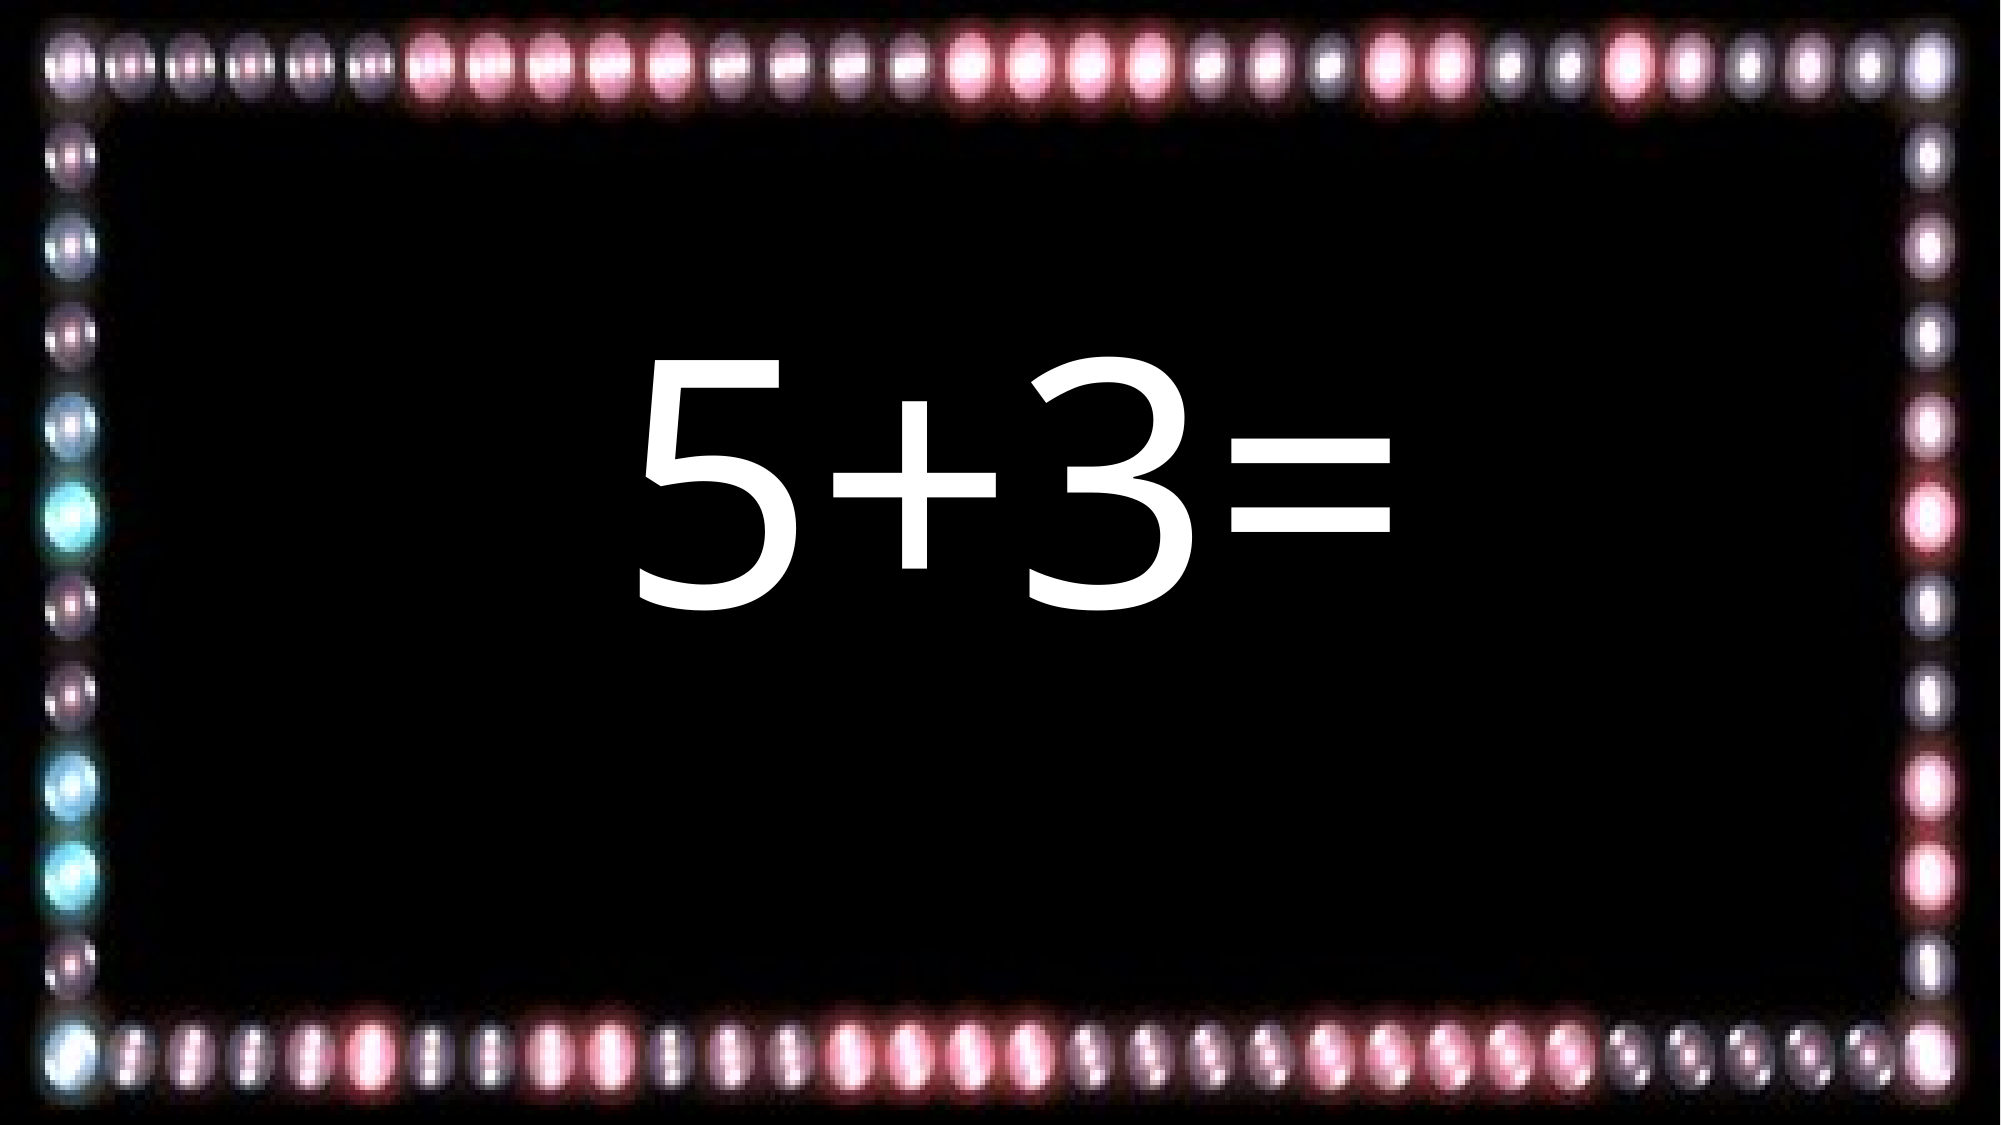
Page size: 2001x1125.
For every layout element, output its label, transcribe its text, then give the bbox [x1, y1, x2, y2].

picture [0, 0, 2001, 1125]
title 5+3= [264, 298, 1765, 691]
